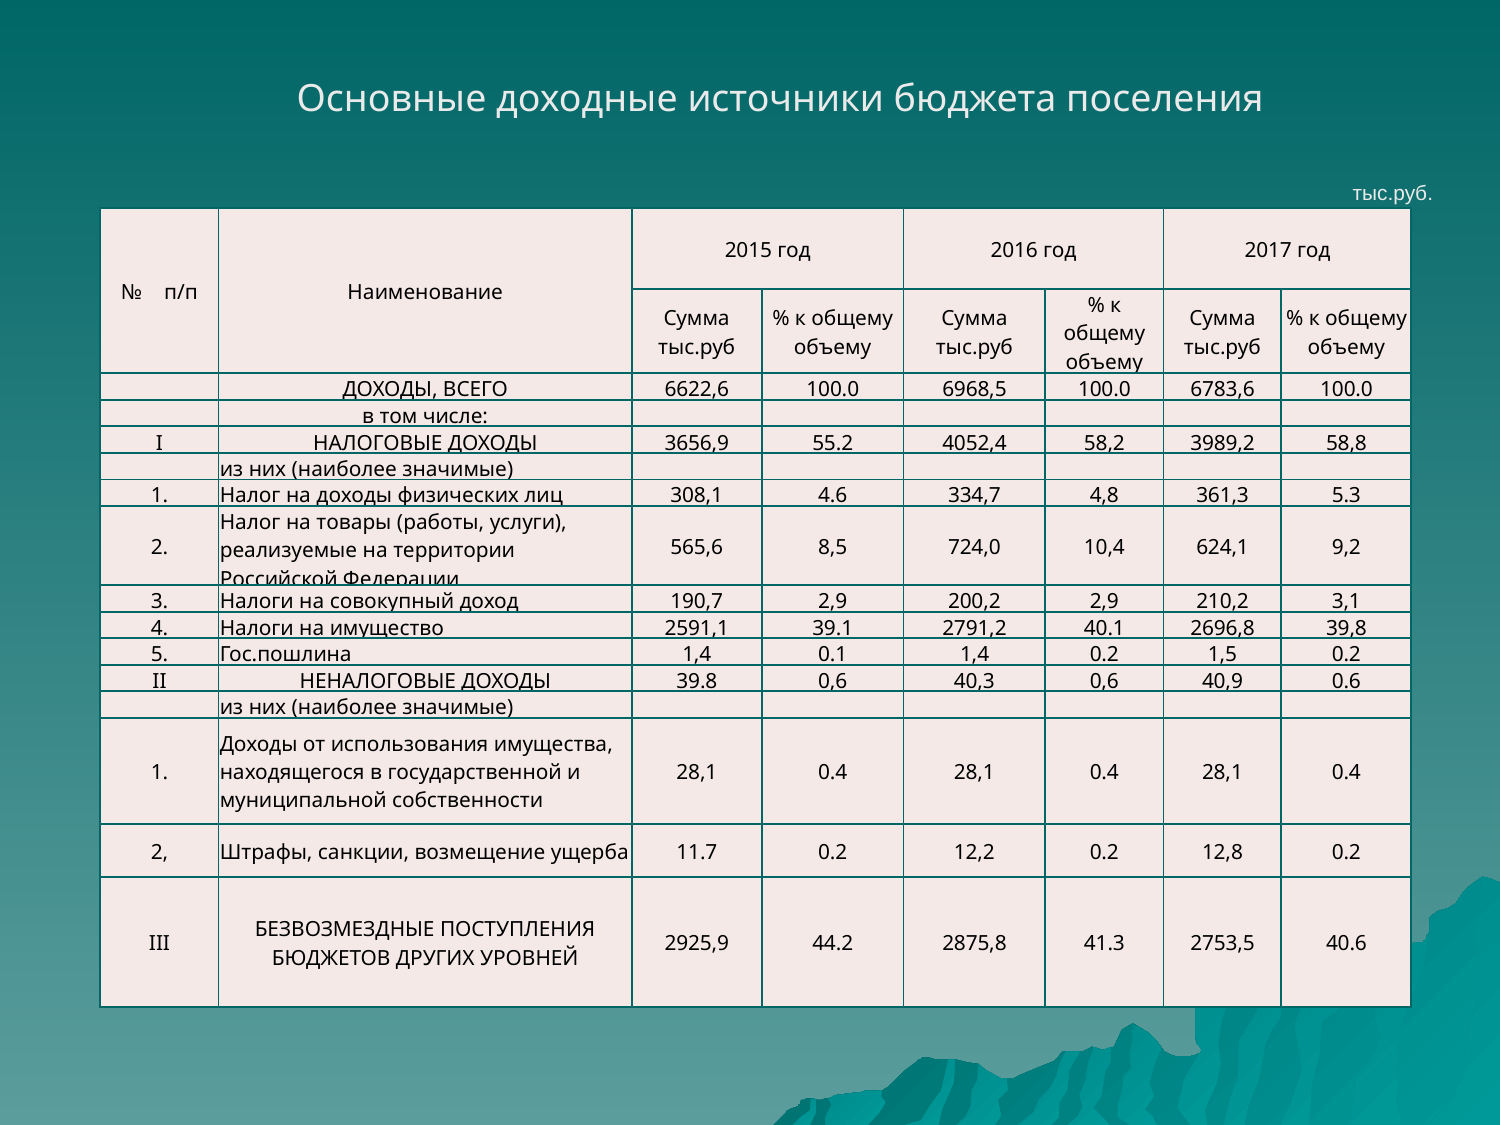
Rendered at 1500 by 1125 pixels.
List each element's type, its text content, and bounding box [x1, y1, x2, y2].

table_cell 200,2 [904, 586, 1044, 611]
table_cell [1282, 692, 1410, 717]
table_cell из них (наиболее значимые) [219, 692, 631, 717]
table_header Наименование [219, 233, 631, 372]
table_cell 0.2 [763, 825, 903, 876]
table_cell 5.3 [1282, 480, 1410, 505]
table_cell [1046, 454, 1163, 479]
table_cell [904, 401, 1044, 425]
table_cell [101, 401, 218, 425]
table_cell 6783,6 [1164, 374, 1280, 399]
table_cell 4.6 [763, 480, 903, 505]
table_cell 190,7 [633, 586, 761, 611]
table_cell 1. [101, 480, 218, 505]
table_cell 39.8 [633, 666, 761, 690]
table_cell [763, 692, 903, 717]
table_cell [633, 401, 761, 425]
table_cell 0.1 [763, 639, 903, 664]
table_cell [904, 454, 1044, 479]
table_cell НАЛОГОВЫЕ ДОХОДЫ [219, 427, 631, 452]
table_cell 10,4 [1046, 507, 1163, 584]
table_cell 28,1 [904, 719, 1044, 823]
table_cell 12,2 [904, 825, 1044, 876]
table_cell 39,8 [1282, 613, 1410, 637]
table_cell Сумма тыс.руб [633, 290, 761, 372]
table_cell % к общему объему [763, 290, 903, 372]
table_cell 28,1 [1164, 719, 1280, 823]
table_header № п/п [101, 233, 218, 372]
table_cell 0.4 [1046, 719, 1163, 823]
table_cell 55.2 [763, 427, 903, 452]
table_cell [1164, 692, 1280, 717]
table_cell 3989,2 [1164, 427, 1280, 452]
table_cell 6968,5 [904, 374, 1044, 399]
table_cell 1,4 [633, 639, 761, 664]
table_cell 12,8 [1164, 825, 1280, 876]
table_cell 100.0 [763, 374, 903, 399]
table_cell [1046, 692, 1163, 717]
table_cell 0.4 [1282, 719, 1410, 823]
table_cell [1046, 401, 1163, 425]
table_cell 39.1 [763, 613, 903, 637]
table_cell 100.0 [1282, 374, 1410, 399]
table_cell 2591,1 [633, 613, 761, 637]
table_cell [101, 454, 218, 479]
table_cell [763, 454, 903, 479]
table_cell 565,6 [633, 507, 761, 584]
table_cell 0,6 [1046, 666, 1163, 690]
table_cell 40.1 [1046, 613, 1163, 637]
text_box Основные доходные источники бюджета поселения [159, 66, 1412, 184]
table_cell НЕНАЛОГОВЫЕ ДОХОДЫ [219, 666, 631, 690]
table_cell Сумма тыс.руб [904, 290, 1044, 372]
table_cell 11.7 [633, 825, 761, 876]
table_cell II [101, 666, 218, 690]
table_cell 2791,2 [904, 613, 1044, 637]
table_cell 624,1 [1164, 507, 1280, 584]
table_cell 2. [101, 507, 218, 584]
table_cell 8,5 [763, 507, 903, 584]
table_cell % к общему объему [1046, 290, 1163, 372]
table_cell БЕЗВОЗМЕЗДНЫЕ ПОСТУПЛЕНИЯ БЮДЖЕТОВ ДРУГИХ УРОВНЕЙ [219, 878, 631, 1006]
table_cell 334,7 [904, 480, 1044, 505]
table_cell 2696,8 [1164, 613, 1280, 637]
table_cell 6622,6 [633, 374, 761, 399]
table_header 2016 год [904, 233, 1163, 288]
table_cell 2, [101, 825, 218, 876]
table_cell 3,1 [1282, 586, 1410, 611]
table_cell 0.2 [1282, 825, 1410, 876]
table_cell 28,1 [633, 719, 761, 823]
table_cell Налог на доходы физических лиц [219, 480, 631, 505]
table_cell I [101, 427, 218, 452]
table_cell 0.6 [1282, 666, 1410, 690]
table_cell 5. [101, 639, 218, 664]
table_cell 2,9 [763, 586, 903, 611]
table_cell 41.3 [1046, 878, 1163, 1006]
table_cell [633, 692, 761, 717]
table_cell [763, 401, 903, 425]
table_cell 210,2 [1164, 586, 1280, 611]
table_cell 2753,5 [1164, 878, 1280, 1006]
table_cell 3. [101, 586, 218, 611]
table_cell 2925,9 [633, 878, 761, 1006]
table_cell 2,9 [1046, 586, 1163, 611]
table_cell 0.2 [1282, 639, 1410, 664]
table_cell Налоги на имущество [219, 613, 631, 637]
table_cell [1164, 454, 1280, 479]
table_cell 0.2 [1046, 639, 1163, 664]
table_cell 0.4 [763, 719, 903, 823]
table_cell % к общему объему [1282, 290, 1410, 372]
table_cell 40,9 [1164, 666, 1280, 690]
table_header 2015 год [633, 233, 903, 288]
table_cell 361,3 [1164, 480, 1280, 505]
table_cell 2875,8 [904, 878, 1044, 1006]
table_cell Гос.пошлина [219, 639, 631, 664]
table_cell в том числе: [219, 401, 631, 425]
table_cell 9,2 [1282, 507, 1410, 584]
table_cell [101, 374, 218, 399]
table_cell [1164, 401, 1280, 425]
table_cell 4. [101, 613, 218, 637]
table_cell 4052,4 [904, 427, 1044, 452]
table_cell 4,8 [1046, 480, 1163, 505]
table_cell [1282, 454, 1410, 479]
table_cell Доходы от использования имущества, находящегося в государственной и муниципальной собственности [219, 719, 631, 823]
table_cell Сумма тыс.руб [1164, 290, 1280, 372]
table_cell 3656,9 [633, 427, 761, 452]
table_cell III [101, 878, 218, 1006]
table_cell [904, 692, 1044, 717]
text_box тыс.руб. [1426, 172, 1448, 213]
table_cell [1282, 401, 1410, 425]
table_cell 58,2 [1046, 427, 1163, 452]
table_cell 308,1 [633, 480, 761, 505]
table_header 2017 год [1164, 233, 1410, 288]
table_cell 58,8 [1282, 427, 1410, 452]
table_cell 1,4 [904, 639, 1044, 664]
table_cell 40,3 [904, 666, 1044, 690]
table_cell [633, 454, 761, 479]
table_cell 40.6 [1282, 878, 1410, 1006]
table_cell 0,6 [763, 666, 903, 690]
table_cell 724,0 [904, 507, 1044, 584]
table_cell 1. [101, 719, 218, 823]
table_cell ДОХОДЫ, ВСЕГО [219, 374, 631, 399]
table_cell 44.2 [763, 878, 903, 1006]
table_cell 1,5 [1164, 639, 1280, 664]
table_cell 0.2 [1046, 825, 1163, 876]
table_cell [101, 692, 218, 717]
table_cell Налоги на совокупный доход [219, 586, 631, 611]
title [74, 45, 1426, 233]
table_cell Налог на товары (работы, услуги), реализуемые на территории Российской Федерации [219, 507, 631, 584]
table_cell 100.0 [1046, 374, 1163, 399]
table_cell Штрафы, санкции, возмещение ущерба [219, 825, 631, 876]
table_cell из них (наиболее значимые) [219, 454, 631, 479]
